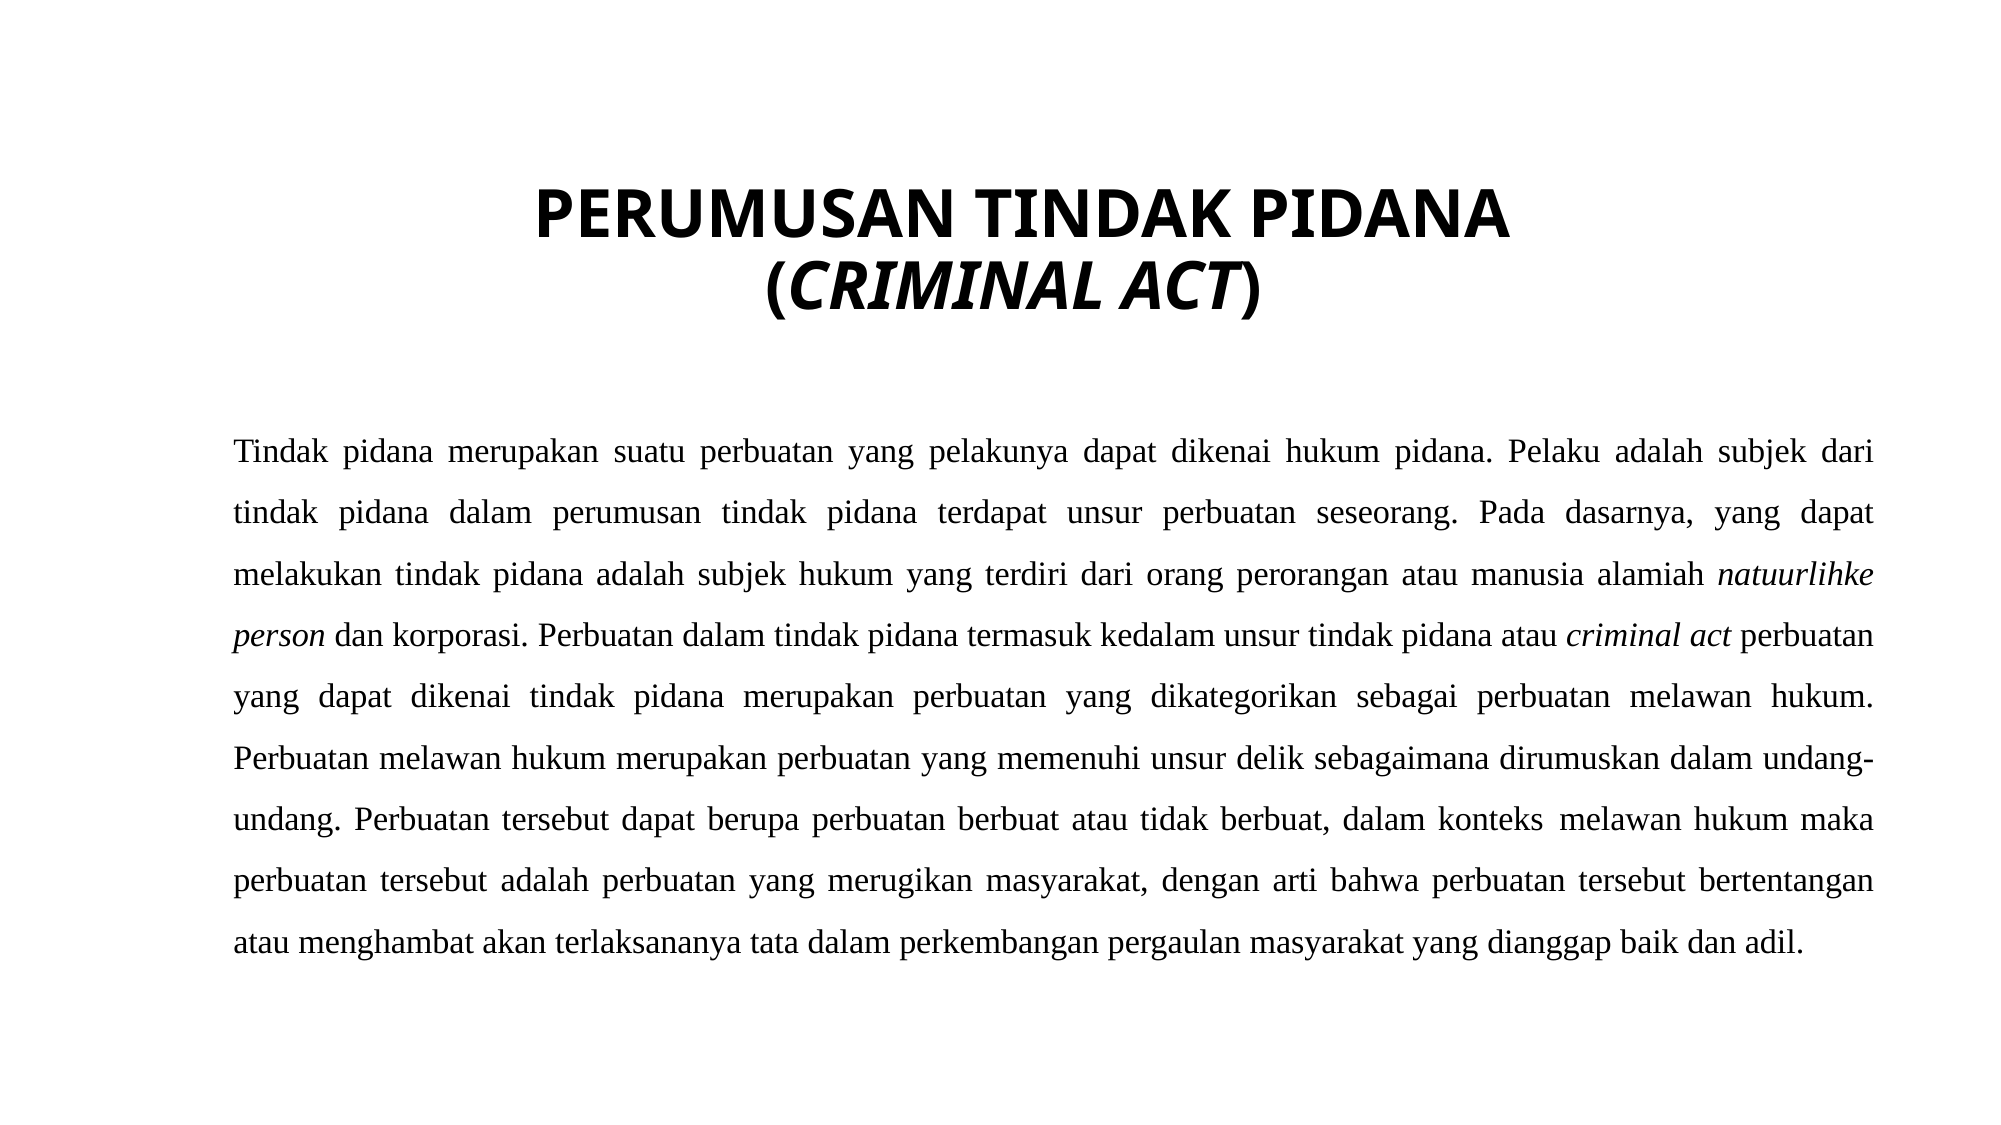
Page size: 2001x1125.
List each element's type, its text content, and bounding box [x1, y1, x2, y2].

title PERUMUSAN TINDAK PIDANA (CRIMINAL ACT) [159, 143, 1885, 361]
list Tindak pidana merupakan suatu perbuatan yang pelakunya dapat dikenai hukum pidana. Pelaku adalah subjek dari tindak pidana dalam perumusan tindak pidana terdapat unsur perbuatan seseorang. Pada dasarnya, yang dapat melakukan tindak pidana adalah subjek hukum yang terdiri dari orang perorangan atau manusia alamiah natuurlihke person dan korporasi. Perbuatan dalam tindak pidana termasuk kedalam unsur tindak pidana atau criminal act perbuatan yang dapat dikenai tindak pidana merupakan perbuatan yang dikategorikan sebagai perbuatan melawan hukum. Perbuatan melawan hukum merupakan perbuatan yang memenuhi unsur delik sebagaimana dirumuskan dalam undang-undang. Perbuatan tersebut dapat berupa perbuatan berbuat atau tidak berbuat, dalam konteks melawan hukum maka perbuatan tersebut adalah perbuatan yang merugikan masyarakat, dengan arti bahwa perbuatan tersebut bertentangan atau menghambat akan terlaksananya tata dalam perkembangan pergaulan masyarakat yang dianggap baik dan adil. [218, 400, 1900, 982]
